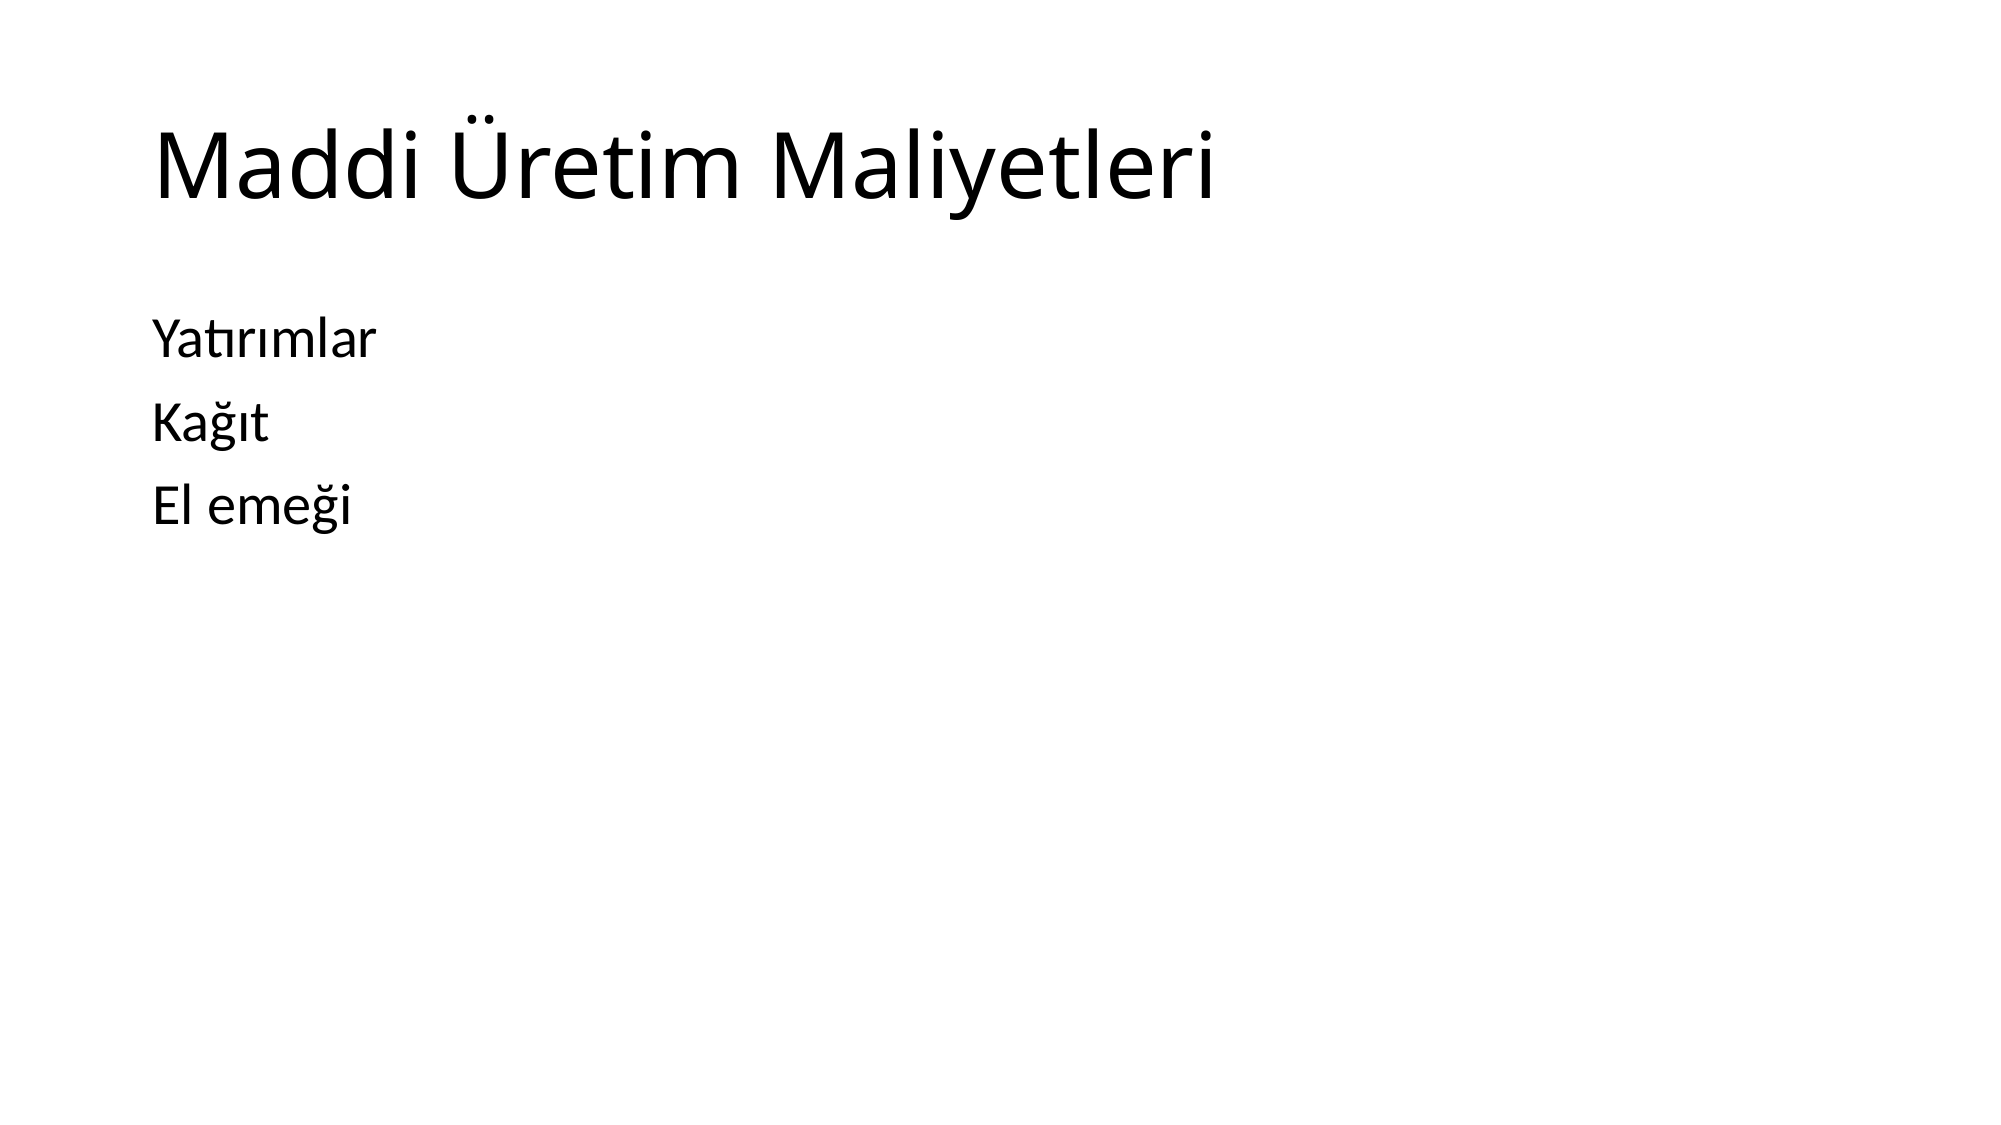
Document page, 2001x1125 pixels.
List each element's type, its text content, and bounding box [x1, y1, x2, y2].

list Yatırımlar Kağıt El emeği [137, 299, 1863, 1014]
title Maddi Üretim Maliyetleri [137, 59, 1863, 278]
